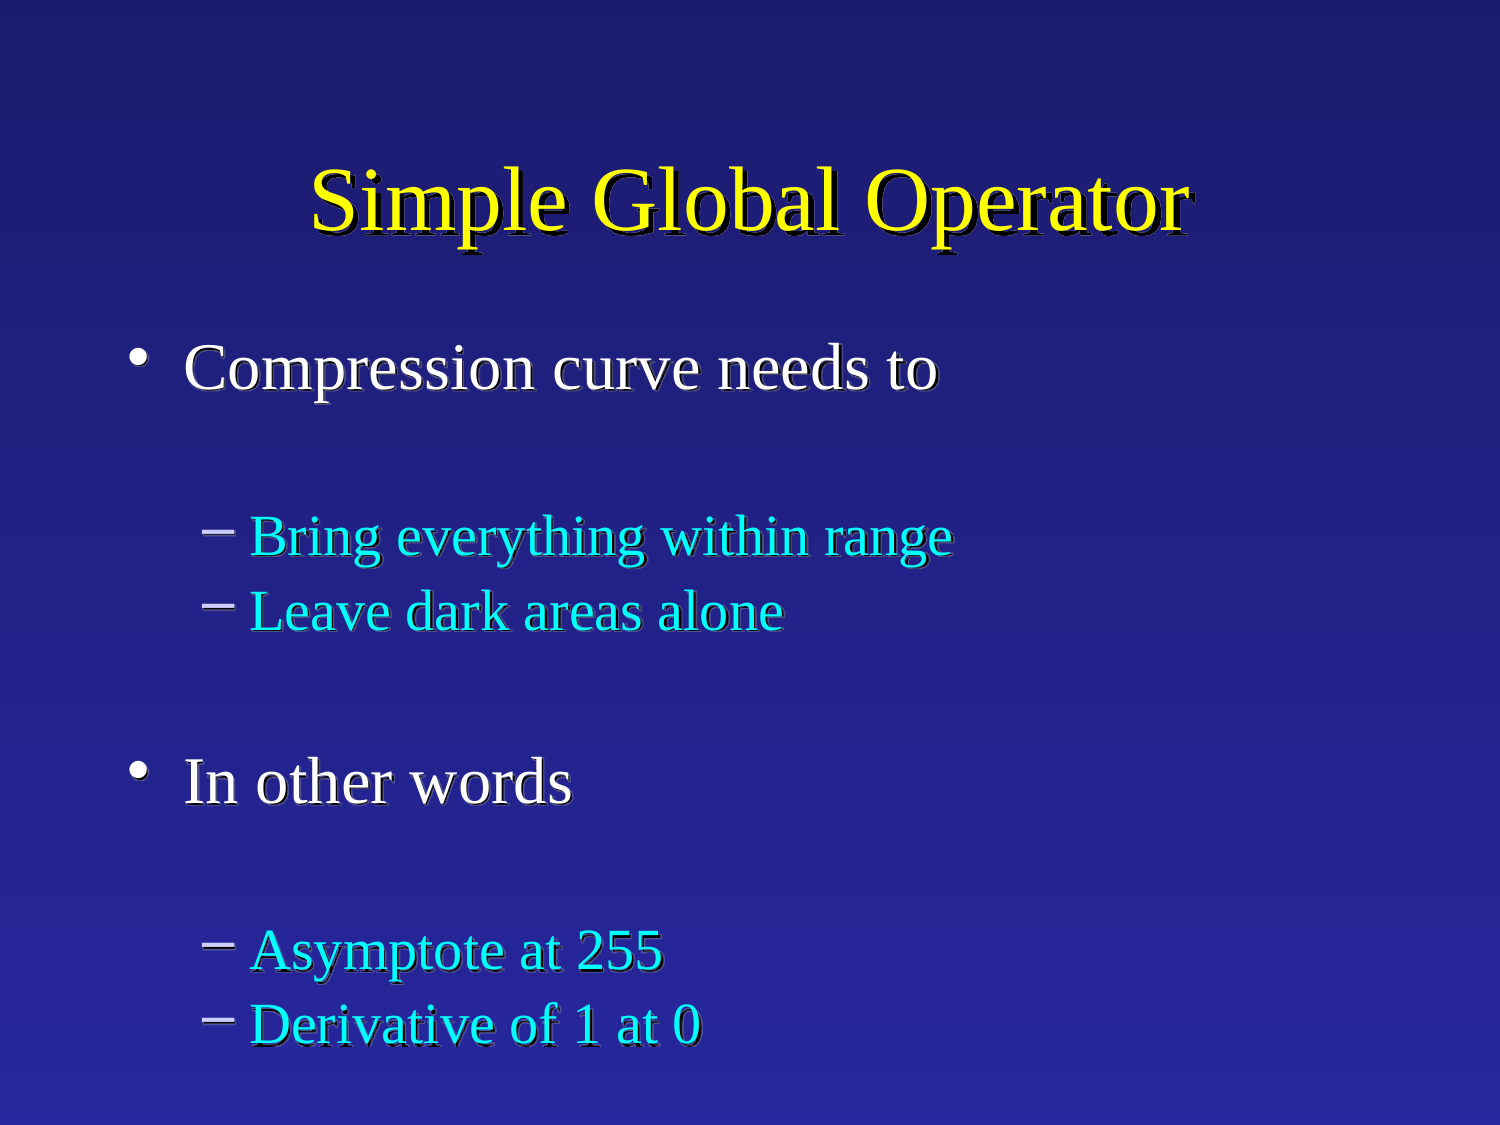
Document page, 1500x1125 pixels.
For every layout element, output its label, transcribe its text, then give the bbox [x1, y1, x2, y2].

title Simple Global Operator [111, 99, 1388, 288]
list Compression curve needs to Bring everything within range Leave dark areas alone In other words Asymptote at 255 Derivative of 1 at 0 [111, 324, 1388, 1001]
